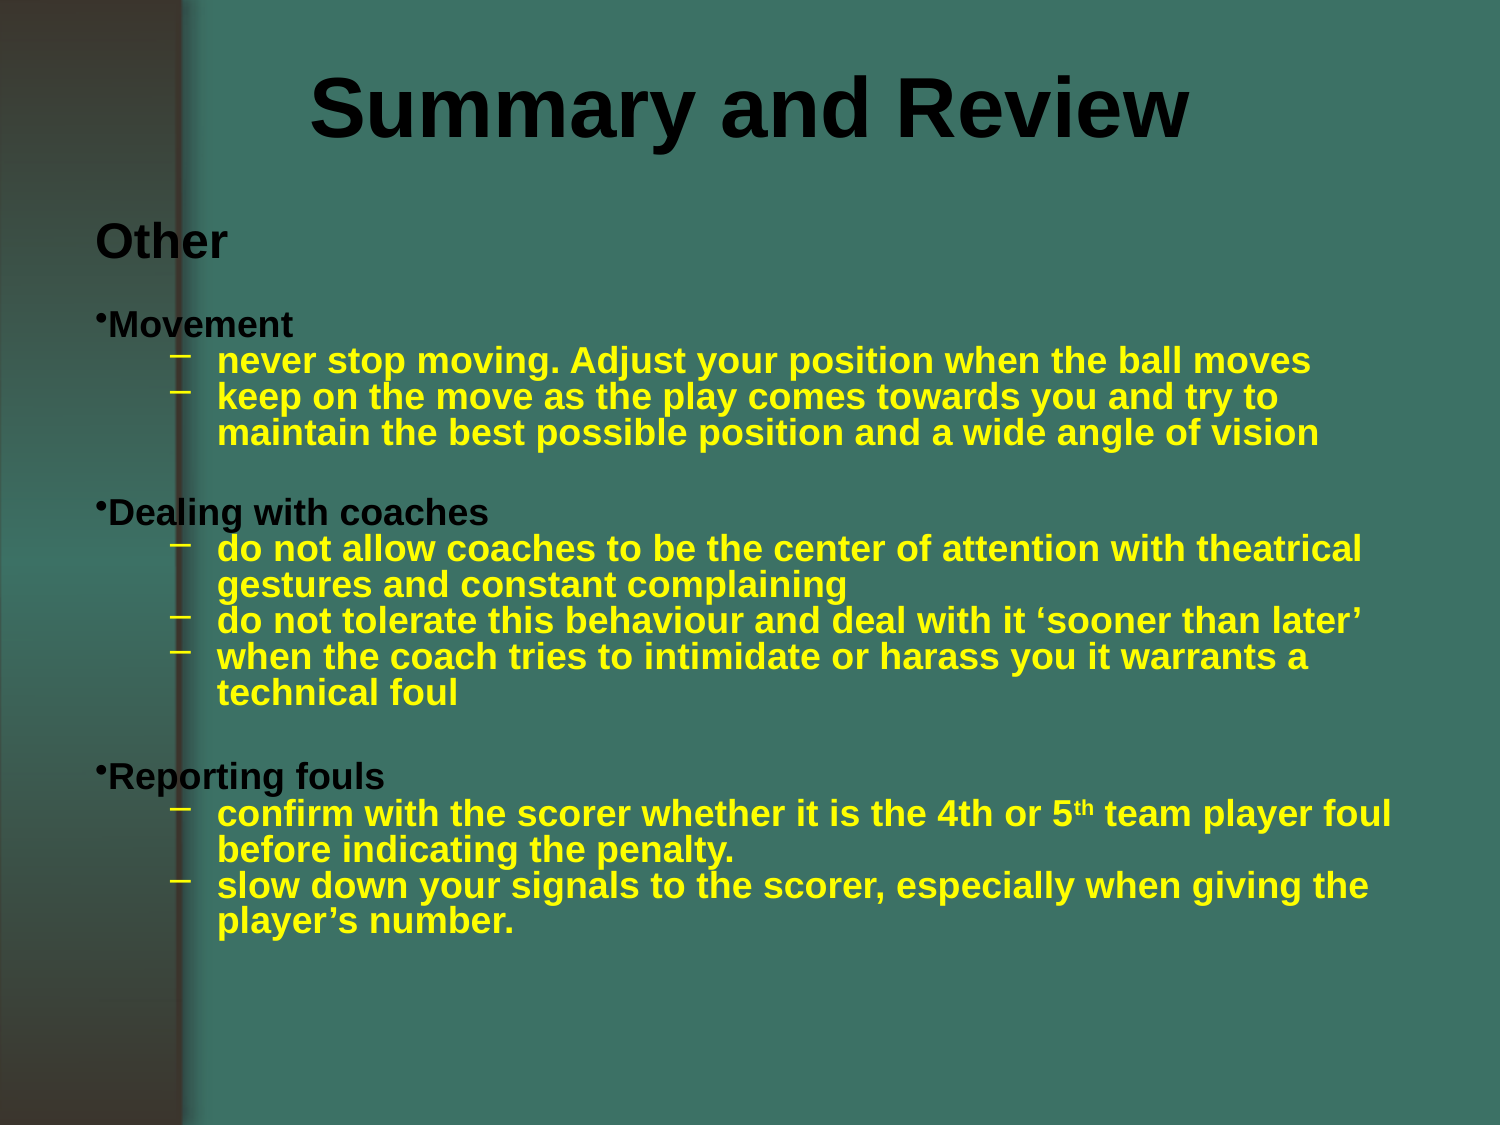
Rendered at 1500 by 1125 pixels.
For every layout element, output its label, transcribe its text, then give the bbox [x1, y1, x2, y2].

list Other Movement never stop moving. Adjust your position when the ball moves keep on the move as the play comes towards you and try to maintain the best possible position and a wide angle of vision Dealing with coaches do not allow coaches to be the center of attention with theatrical gestures and constant complaining do not tolerate this behaviour and deal with it ‘sooner than later’ when the coach tries to intimidate or harass you it warrants a technical foul Reporting fouls confirm with the scorer whether it is the 4th or 5th team player foul before indicating the penalty. slow down your signals to the scorer, especially when giving the player’s number. [86, 211, 1438, 1026]
picture [0, 0, 1500, 1125]
title Summary and Review [74, 44, 1426, 163]
